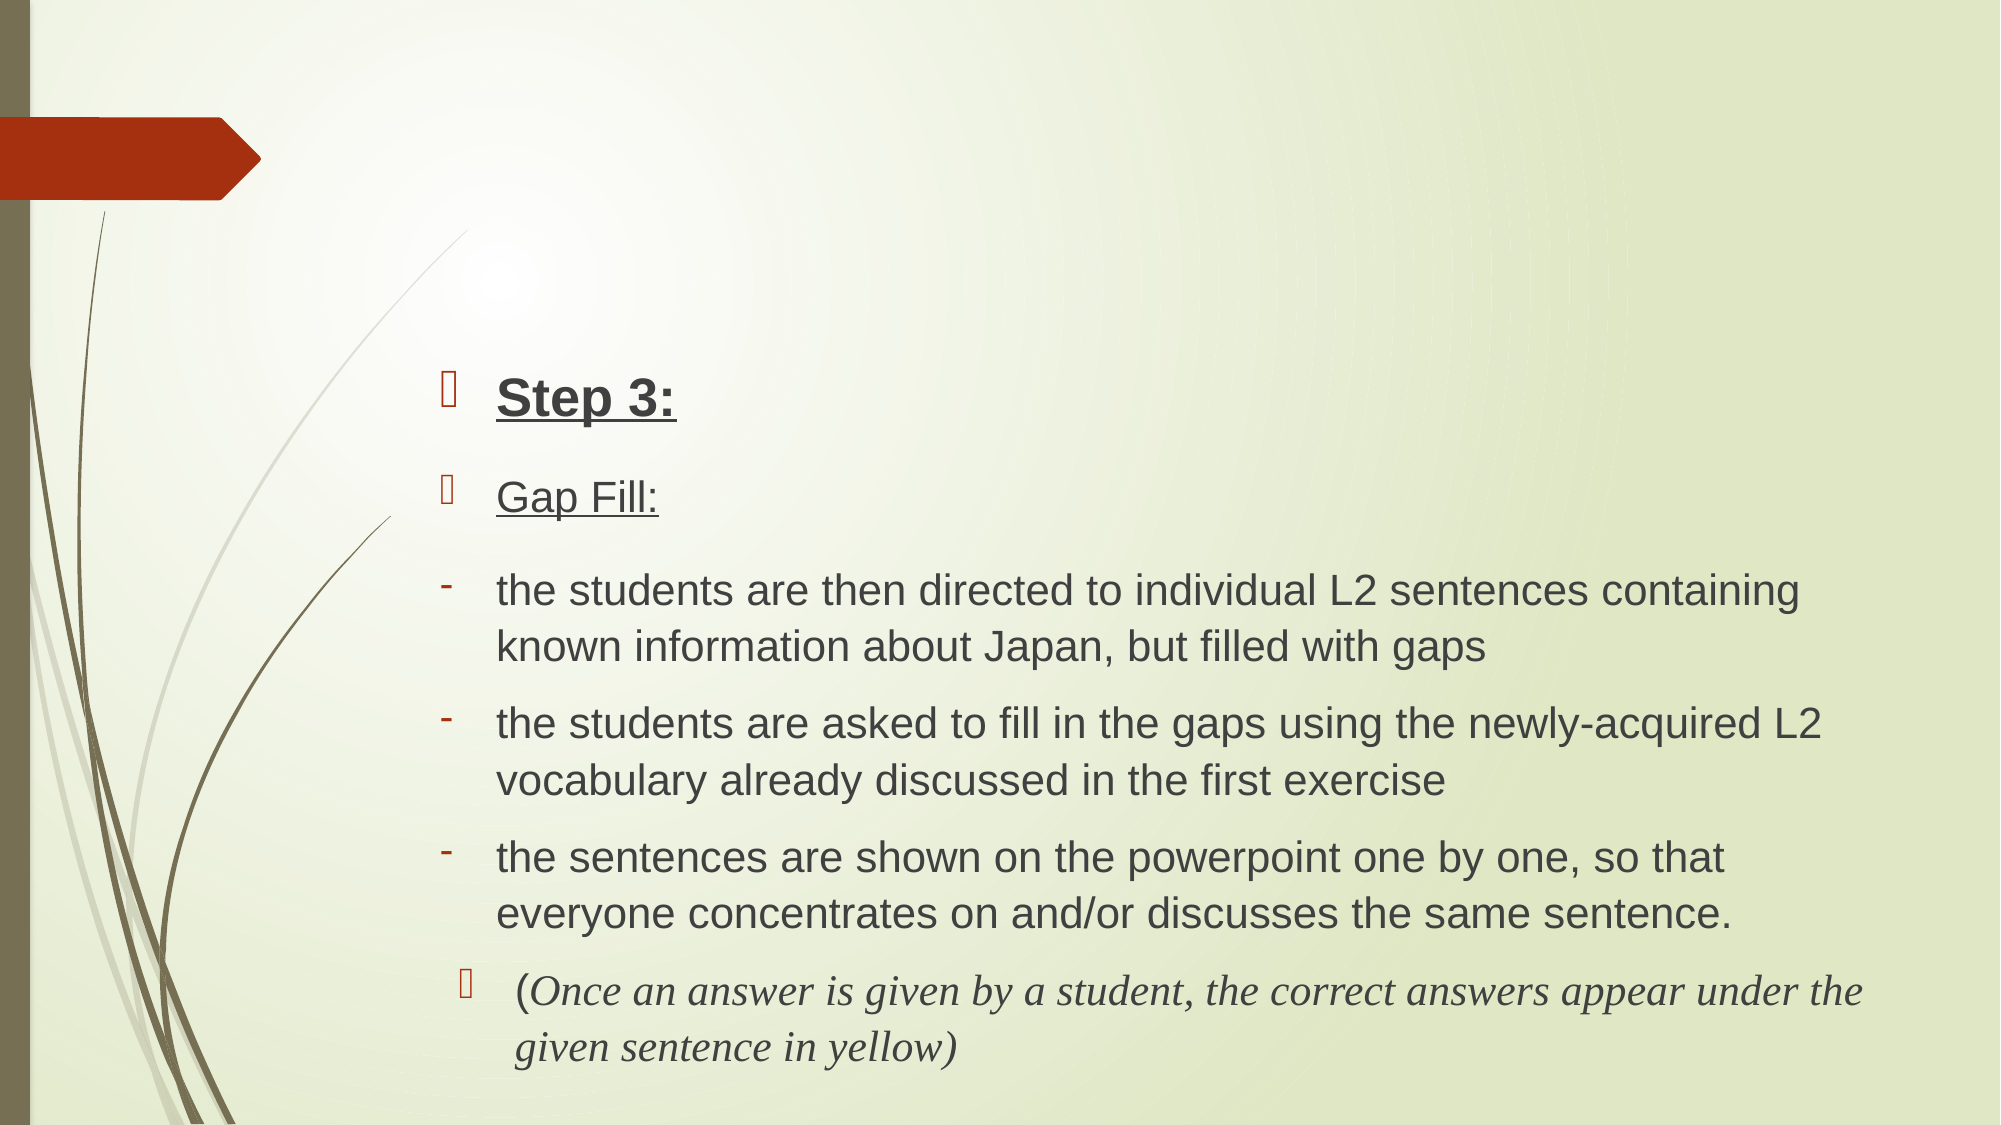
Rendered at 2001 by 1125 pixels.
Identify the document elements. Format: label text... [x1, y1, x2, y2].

list Step 3: Gap Fill: the students are then directed to individual L2 sentences containing known information about Japan, but filled with gaps the students are asked to fill in the gaps using the newly-acquired L2 vocabulary already discussed in the first exercise the sentences are shown on the powerpoint one by one, so that everyone concentrates on and/or discusses the same sentence. (Once an answer is given by a student, the correct answers appear under the given sentence in yellow) [424, 350, 1888, 1101]
